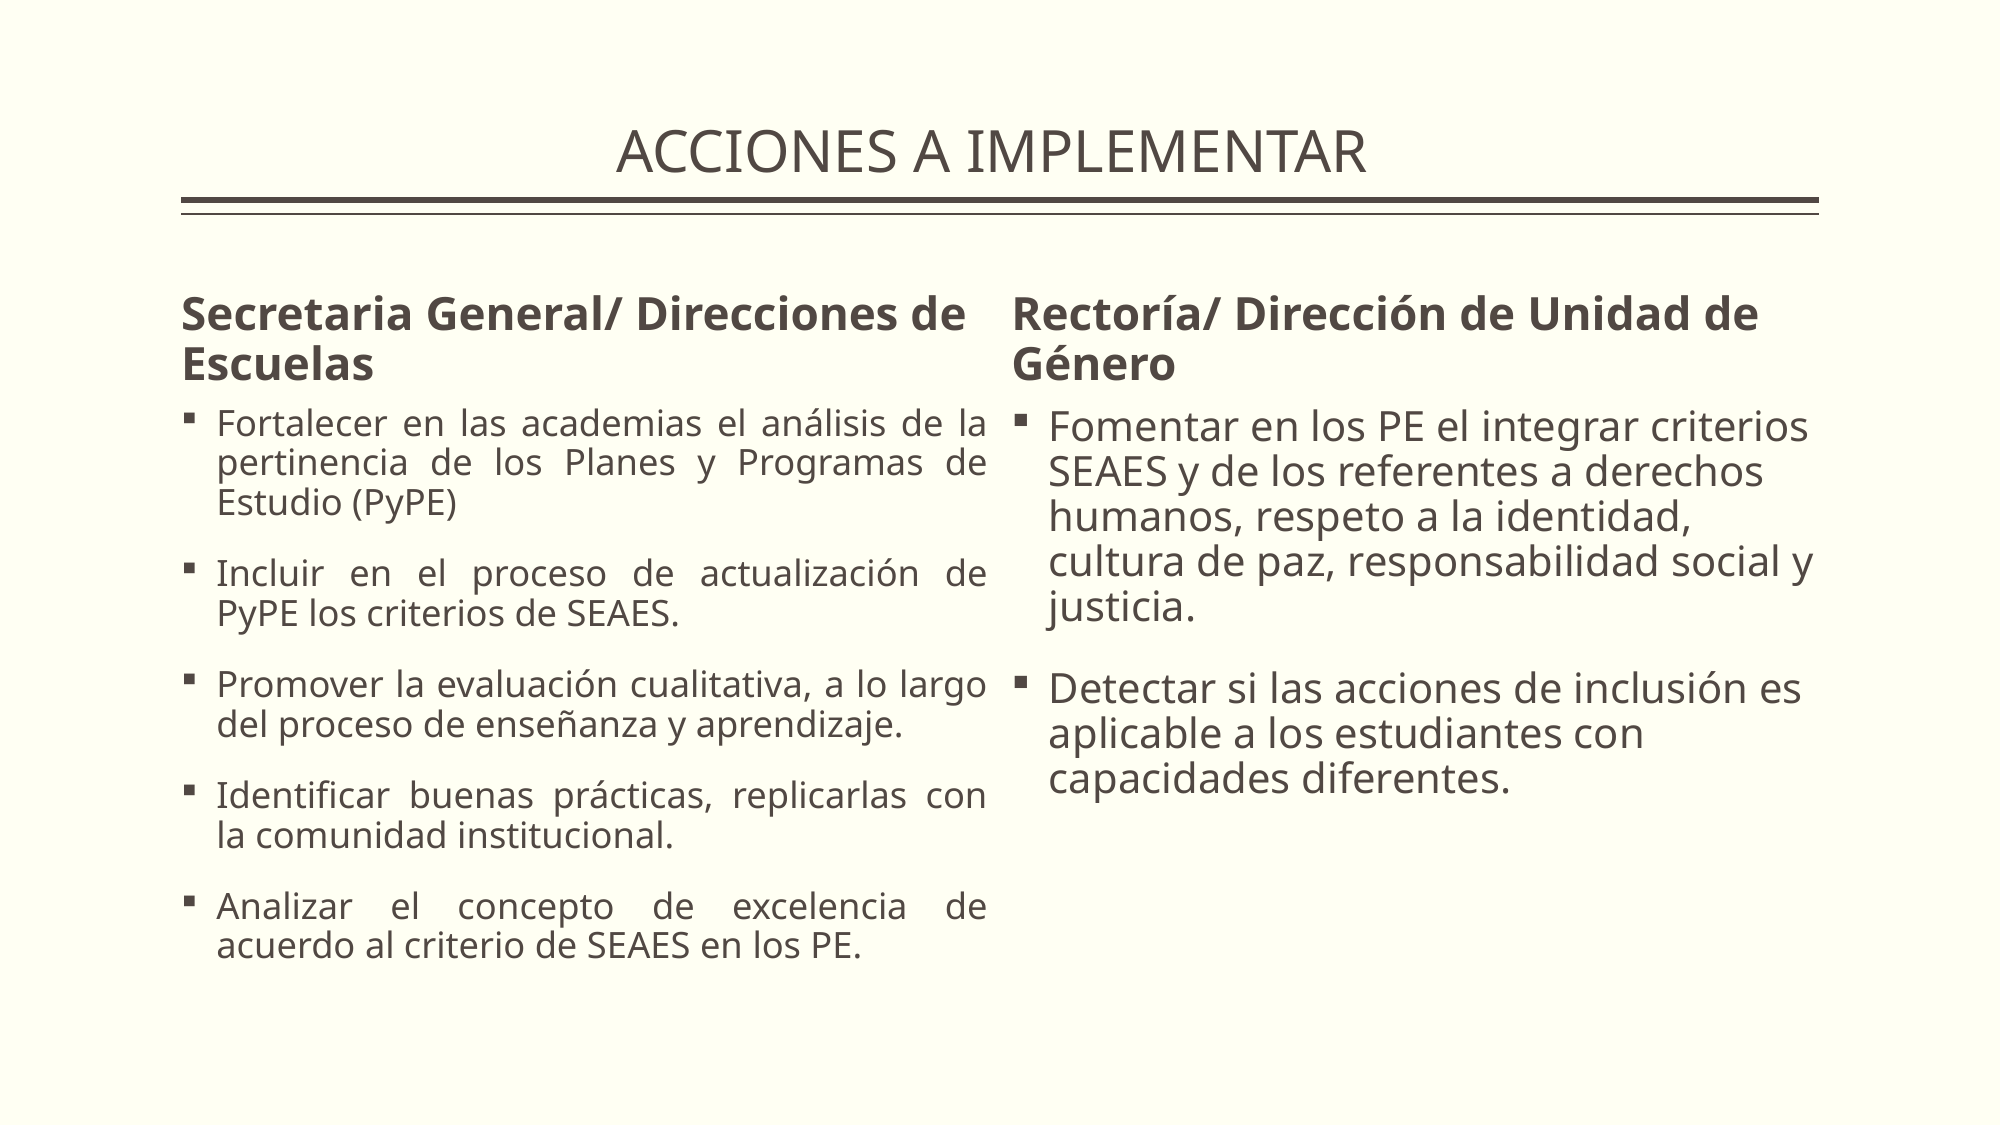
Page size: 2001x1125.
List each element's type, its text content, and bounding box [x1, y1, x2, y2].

list Fomentar en los PE el integrar criterios SEAES y de los referentes a derechos humanos, respeto a la identidad, cultura de paz, responsabilidad social y justicia. Detectar si las acciones de inclusión es aplicable a los estudiantes con capacidades diferentes. [1011, 397, 1819, 1013]
title ACCIONES A IMPLEMENTAR [181, 12, 1819, 193]
list Secretaria General/ Direcciones de Escuelas [181, 262, 989, 397]
list Rectoría/ Dirección de Unidad de Género [1011, 262, 1819, 397]
list Fortalecer en las academias el análisis de la pertinencia de los Planes y Programas de Estudio (PyPE) Incluir en el proceso de actualización de PyPE los criterios de SEAES. Promover la evaluación cualitativa, a lo largo del proceso de enseñanza y aprendizaje. Identificar buenas prácticas, replicarlas con la comunidad institucional. Analizar el concepto de excelencia de acuerdo al criterio de SEAES en los PE. [181, 397, 989, 1013]
